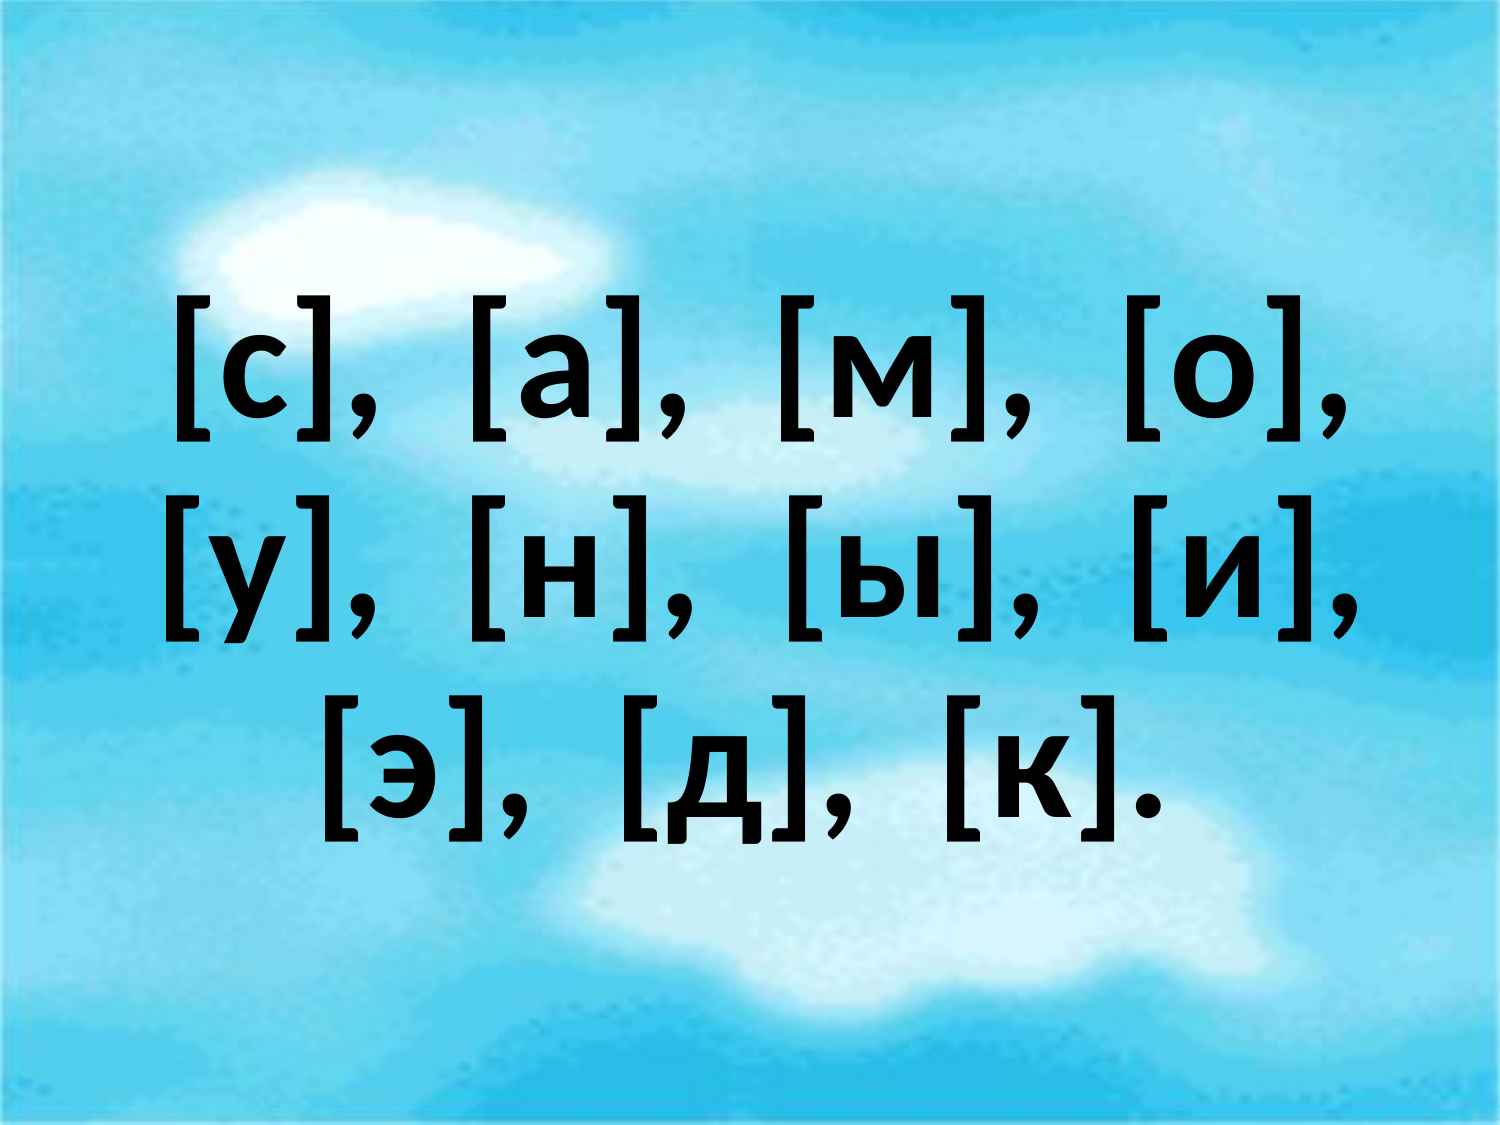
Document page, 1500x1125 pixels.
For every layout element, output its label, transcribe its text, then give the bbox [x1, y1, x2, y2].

text_box [с], [а], [м], [о], [у], [н], [ы], [и], [э], [д], [к]. [112, 243, 1412, 859]
picture [0, 0, 1500, 1125]
